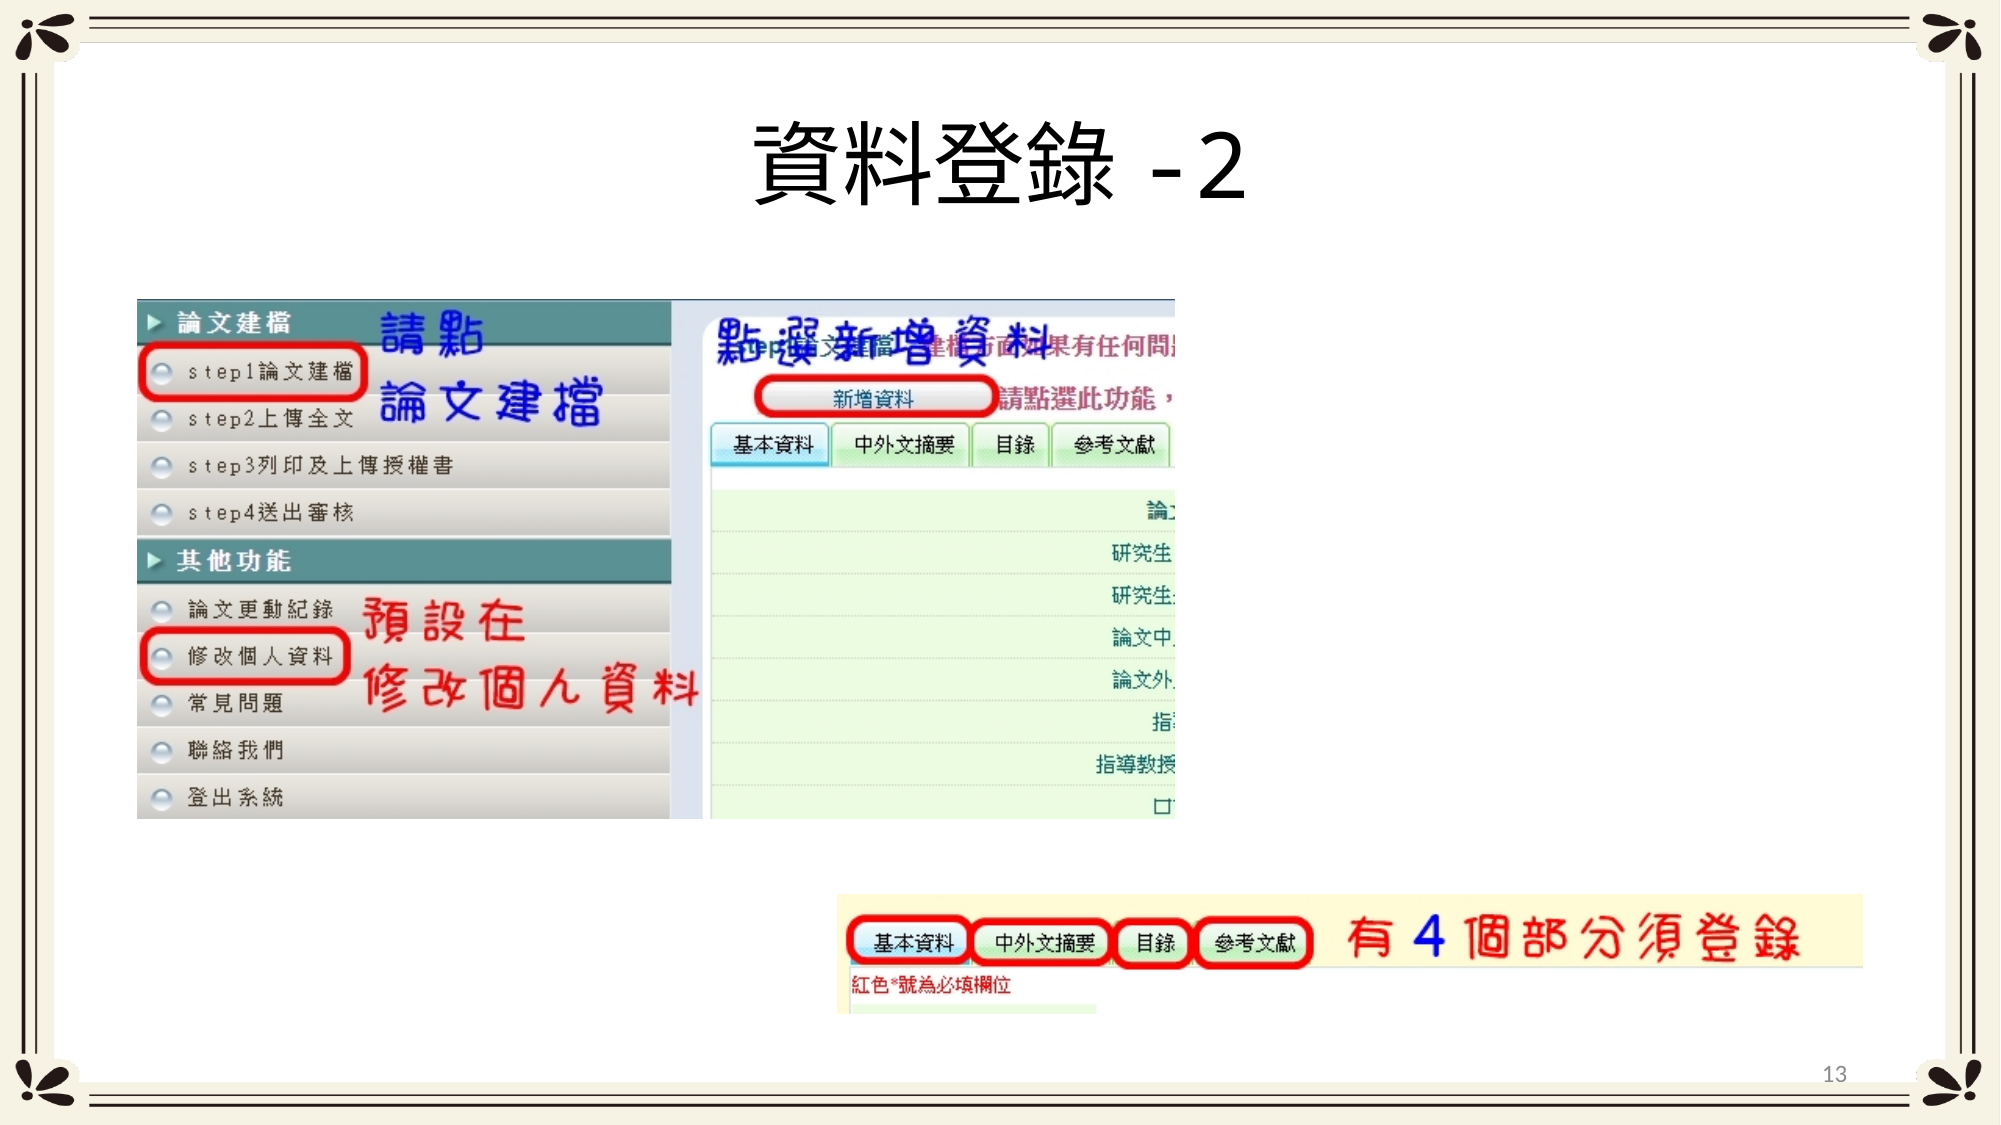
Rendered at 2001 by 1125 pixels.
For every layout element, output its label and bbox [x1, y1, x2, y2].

text_box [0, 0, 2000, 1125]
picture [137, 299, 1175, 819]
picture [837, 894, 1863, 1014]
